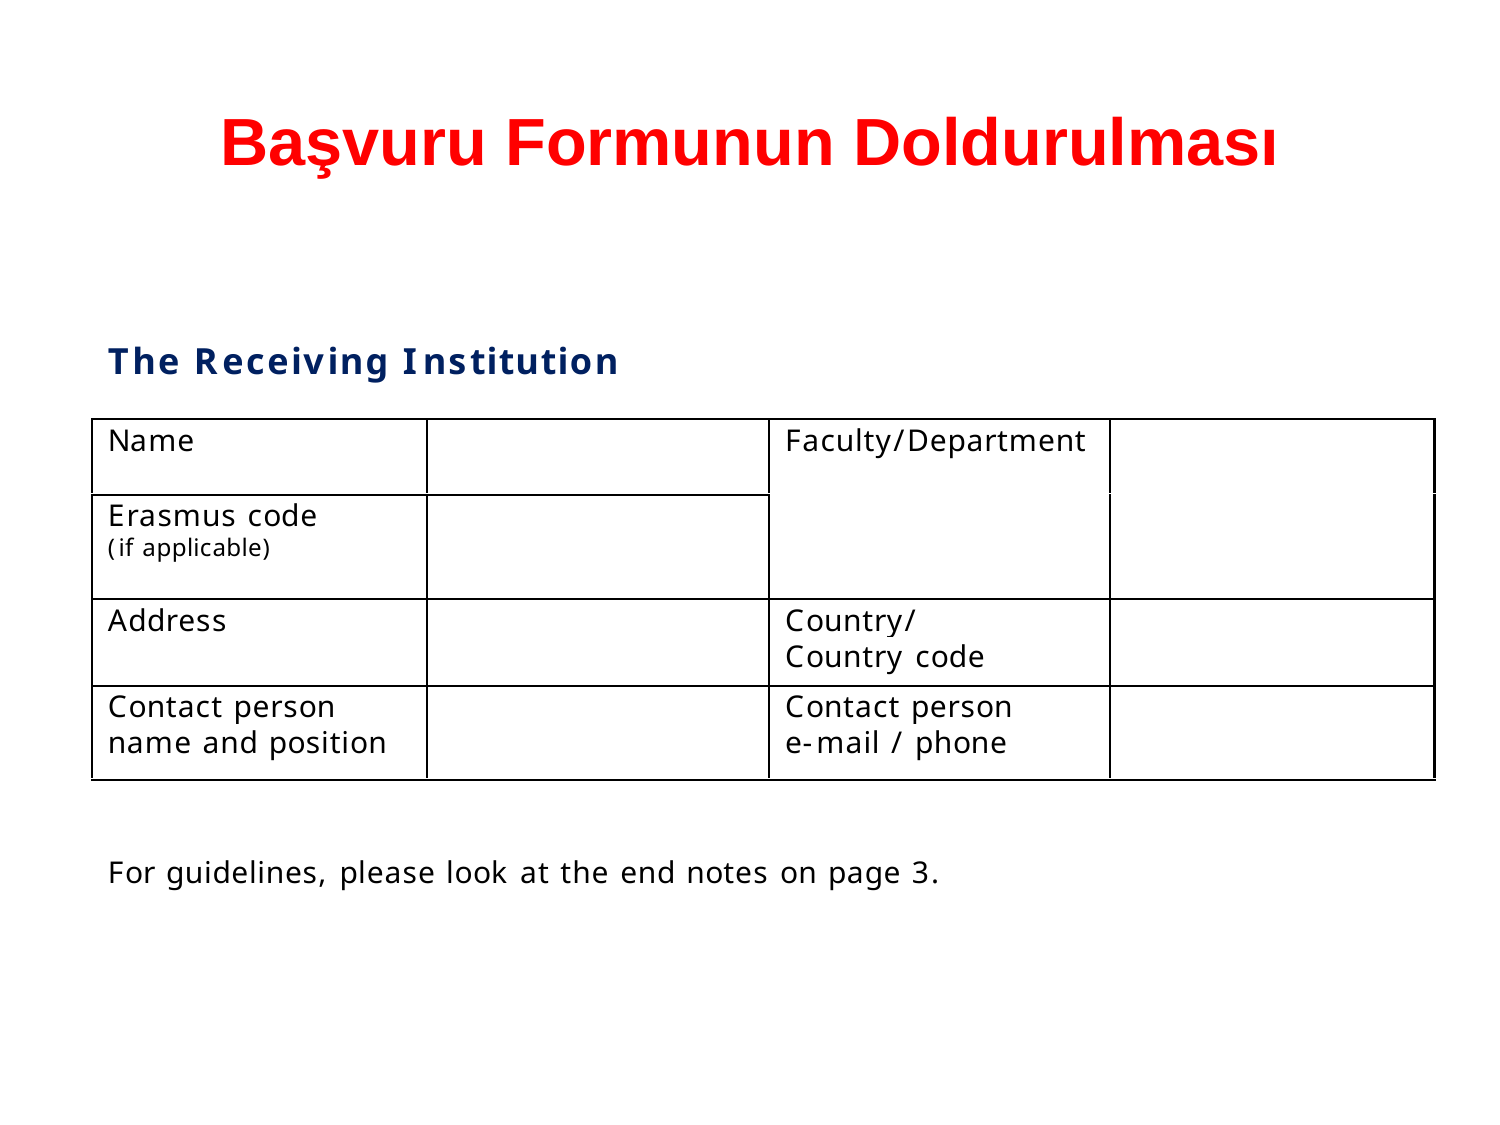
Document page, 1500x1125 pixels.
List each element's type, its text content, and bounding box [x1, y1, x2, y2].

title Başvuru Formunun Doldurulması [75, 45, 1425, 233]
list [90, 337, 1448, 926]
